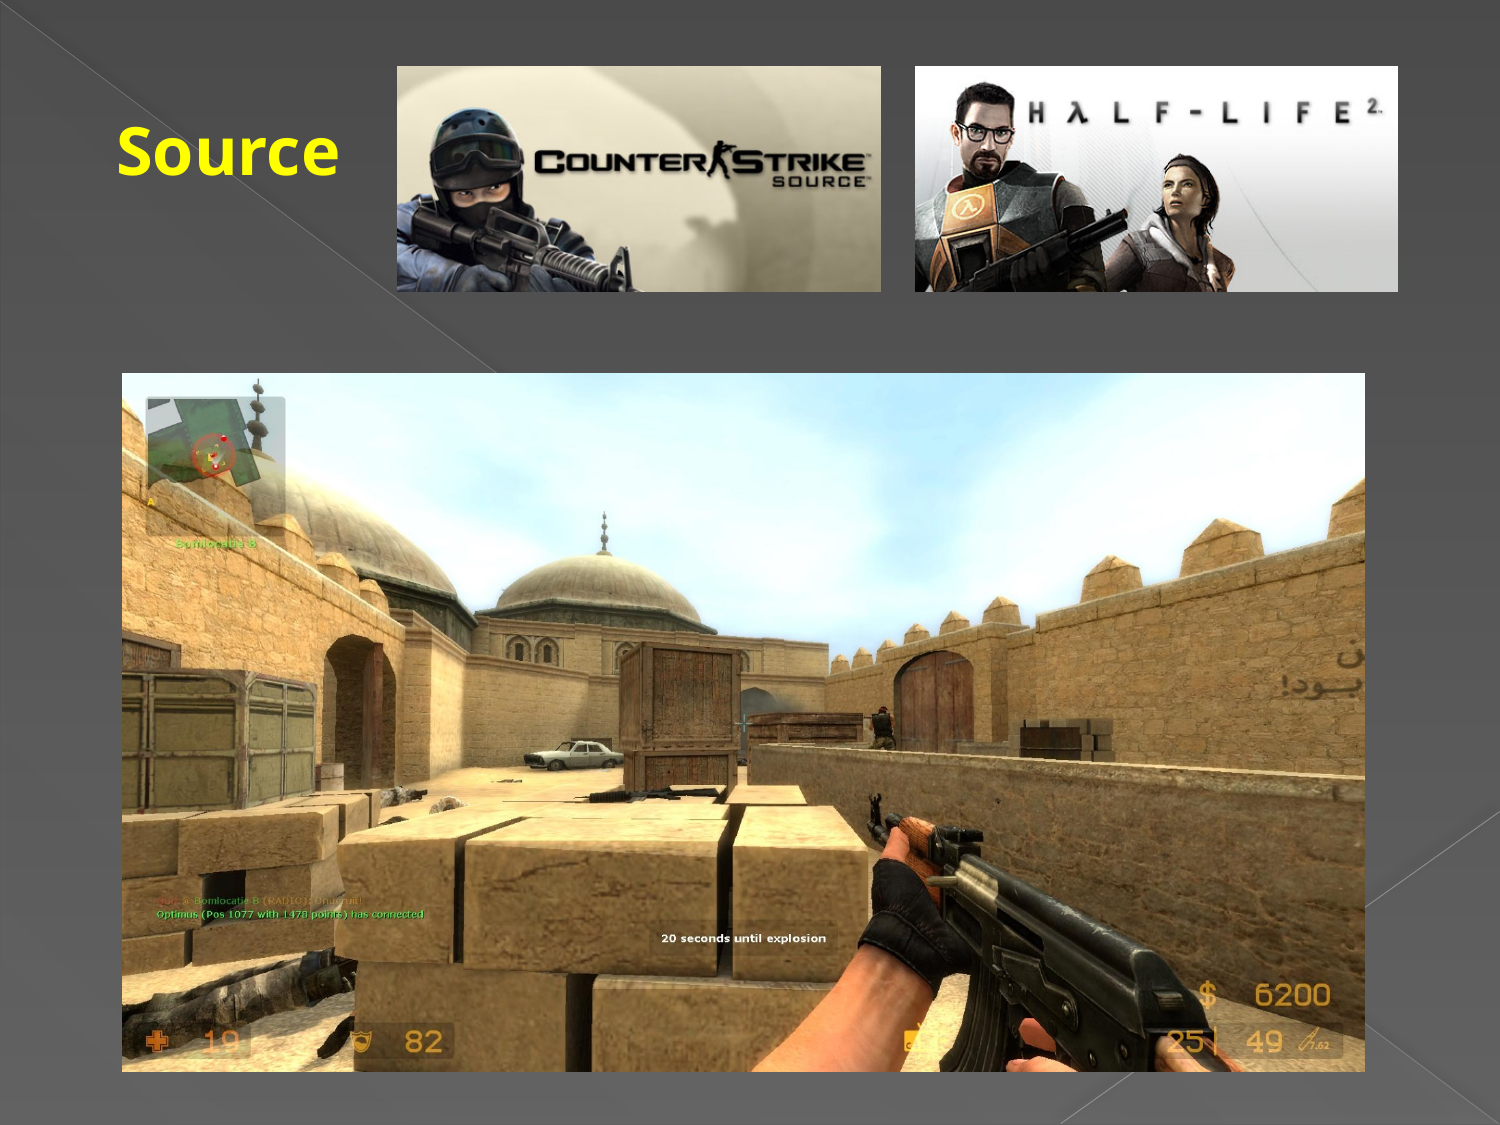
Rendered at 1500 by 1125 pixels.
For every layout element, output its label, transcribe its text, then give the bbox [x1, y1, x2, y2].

picture [122, 373, 1365, 1073]
picture [915, 66, 1399, 293]
text_box Source [101, 101, 356, 197]
picture [397, 66, 881, 293]
